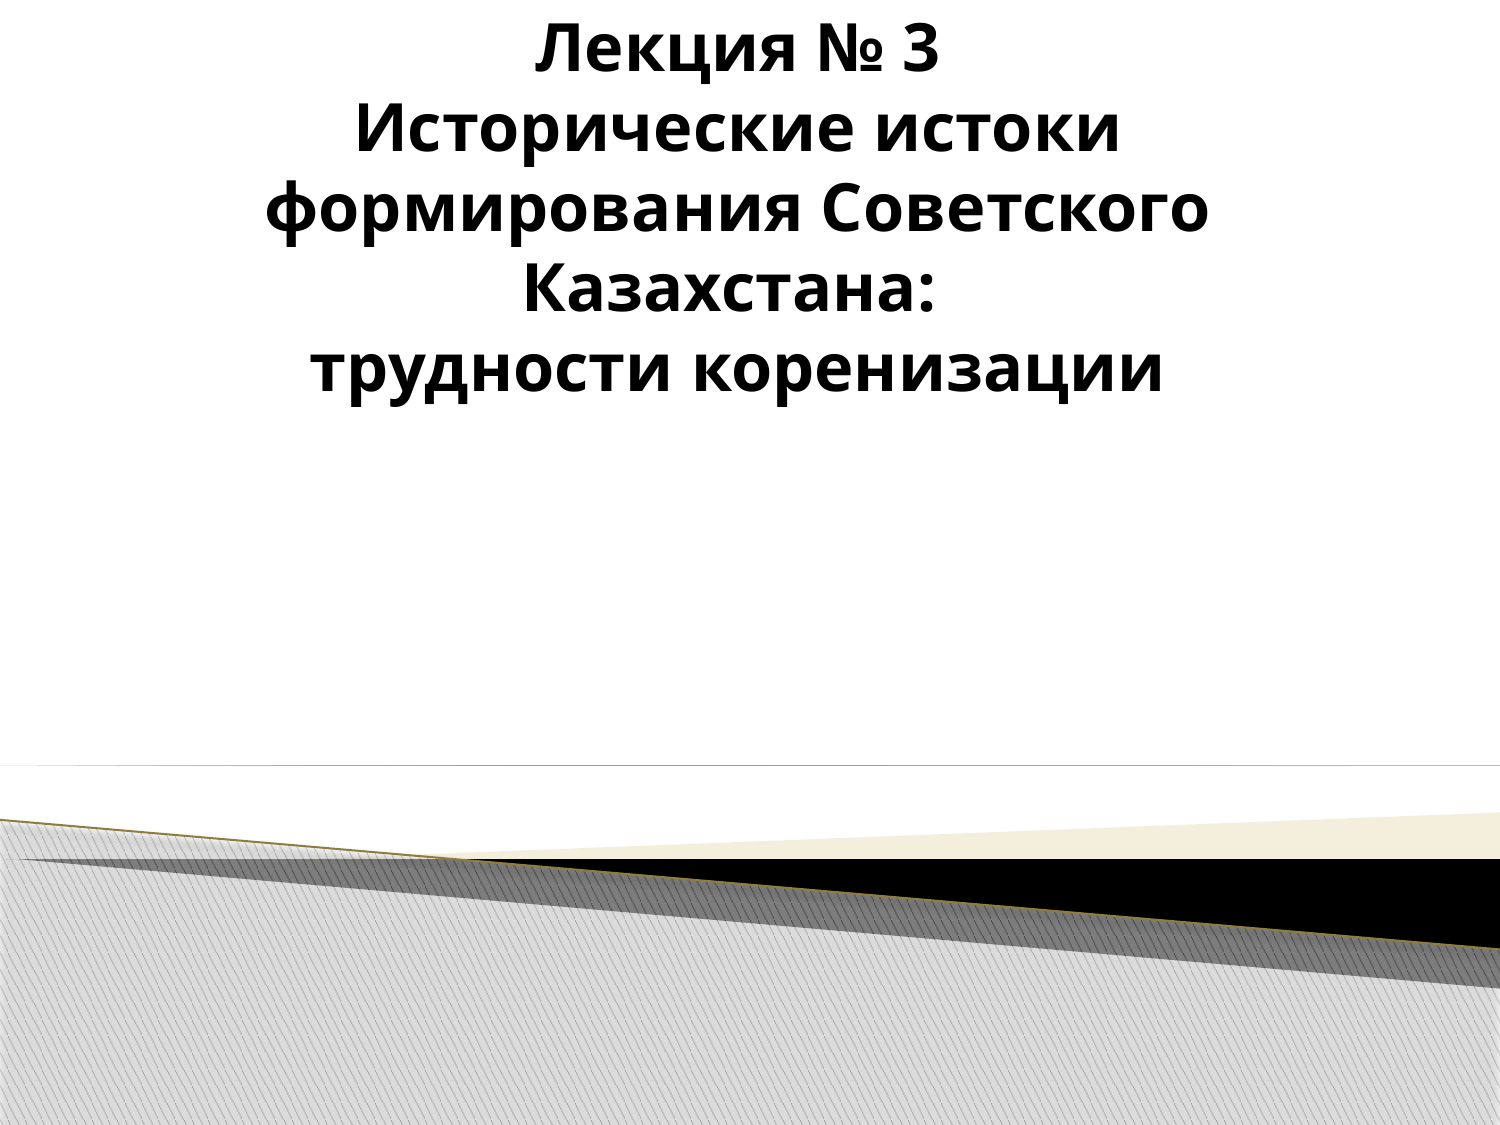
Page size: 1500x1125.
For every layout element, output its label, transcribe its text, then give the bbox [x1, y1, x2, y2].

picture [5, 859, 1500, 989]
title Лекция № 3 Исторические истоки формирования Советского Казахстана: трудности коренизации [100, 101, 1376, 492]
